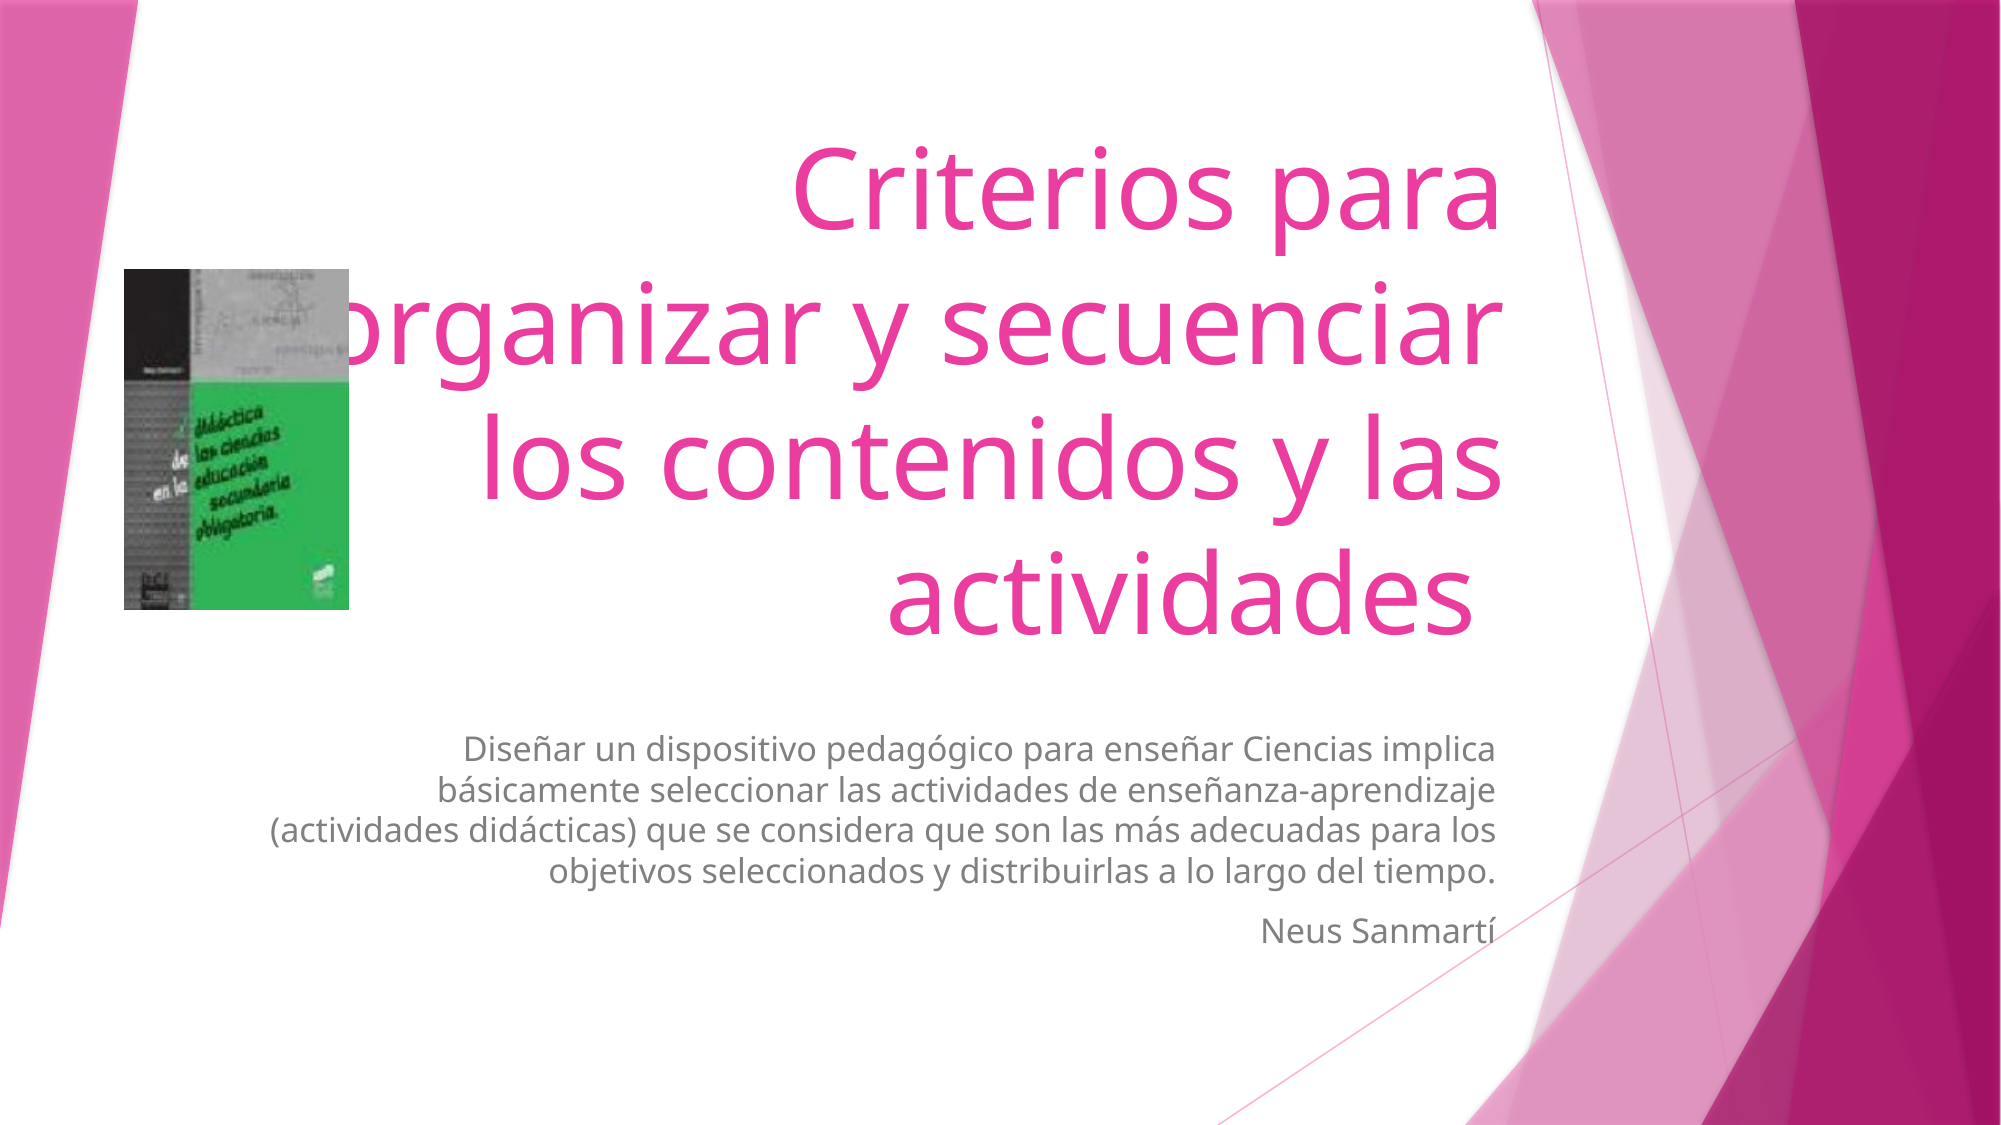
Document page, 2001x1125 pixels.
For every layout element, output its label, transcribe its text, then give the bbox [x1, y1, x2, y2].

picture [124, 268, 349, 611]
title Criterios para organizar y secuenciar los contenidos y las actividades [247, 394, 1522, 665]
subtitle Diseñar un dispositivo pedagógico para enseñar Ciencias implica básicamente seleccionar las actividades de enseñanza-aprendizaje (actividades didácticas) que se considera que son las más adecuadas para los objetivos seleccionados y distribuirlas a lo largo del tiempo. Neus Sanmartí [236, 719, 1511, 959]
